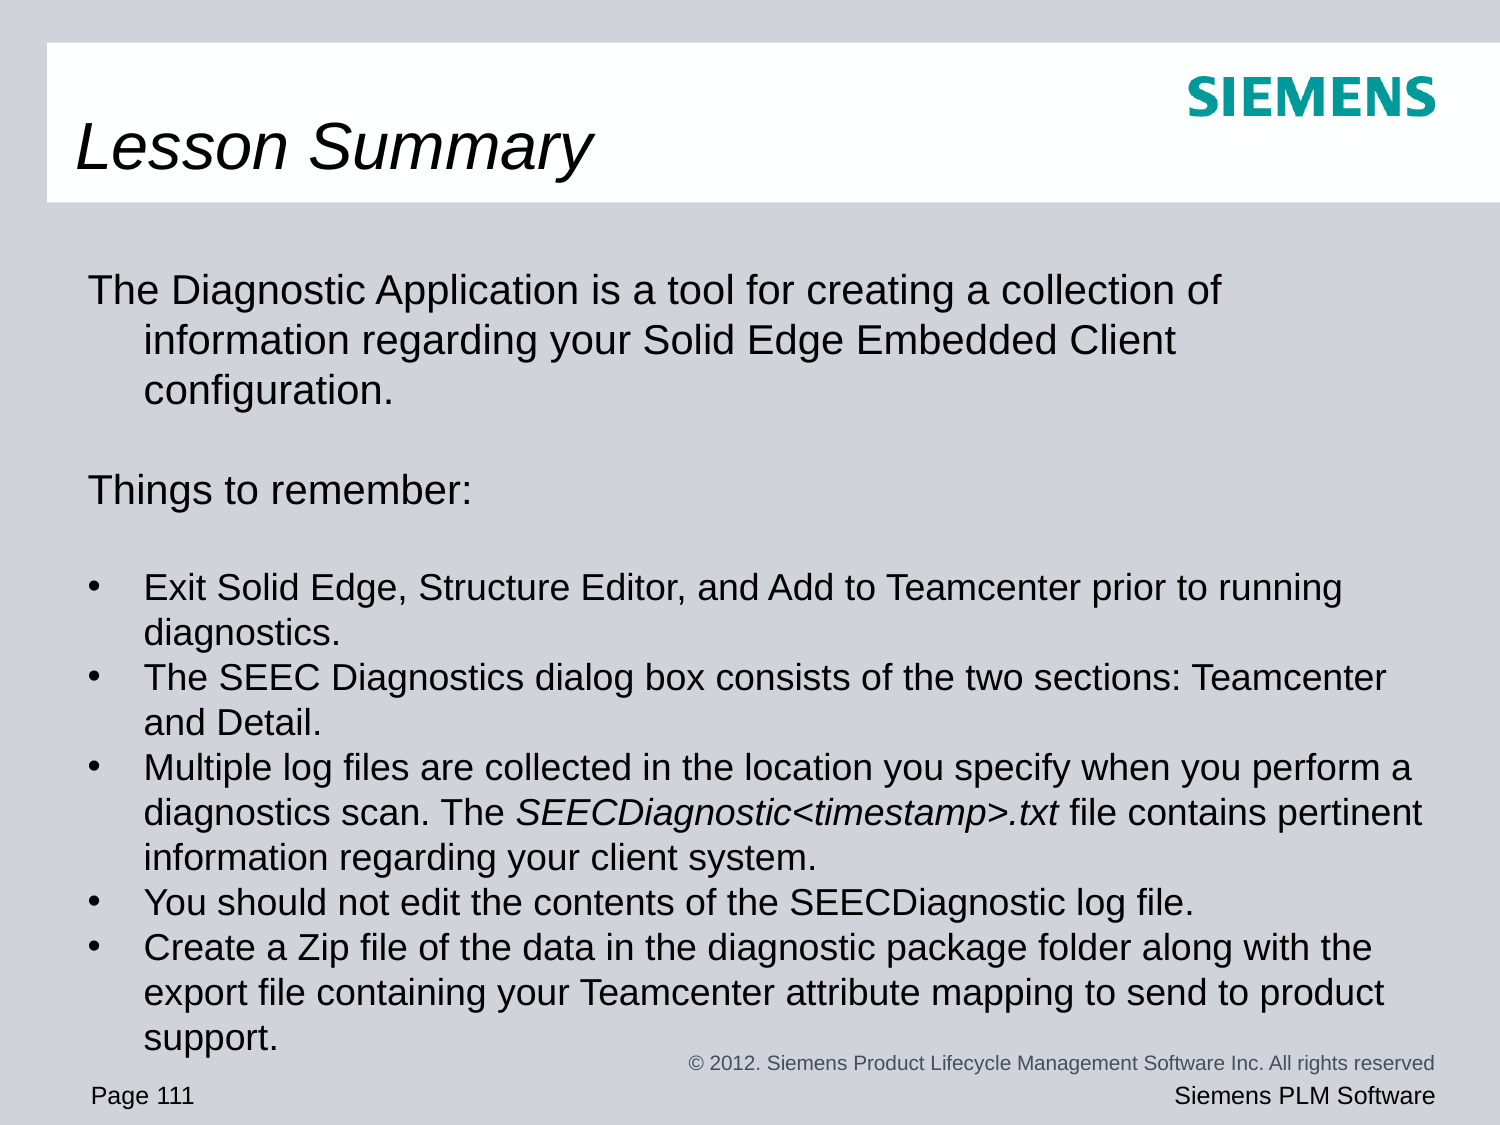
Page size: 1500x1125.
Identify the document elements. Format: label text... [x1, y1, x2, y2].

list The Diagnostic Application is a tool for creating a collection of information regarding your Solid Edge Embedded Client configuration. Things to remember: Exit Solid Edge, Structure Editor, and Add to Teamcenter prior to running diagnostics. The SEEC Diagnostics dialog box consists of the two sections: Teamcenter and Detail. Multiple log files are collected in the location you specify when you perform a diagnostics scan. The SEECDiagnostic<timestamp>.txt file contains pertinent information regarding your client system. You should not edit the contents of the SEECDiagnostic log file. Create a Zip file of the data in the diagnostic package folder along with the export file containing your Teamcenter attribute mapping to send to product support. [87, 262, 1438, 1013]
title Lesson Summary [74, 49, 1095, 183]
picture [1181, 69, 1444, 123]
